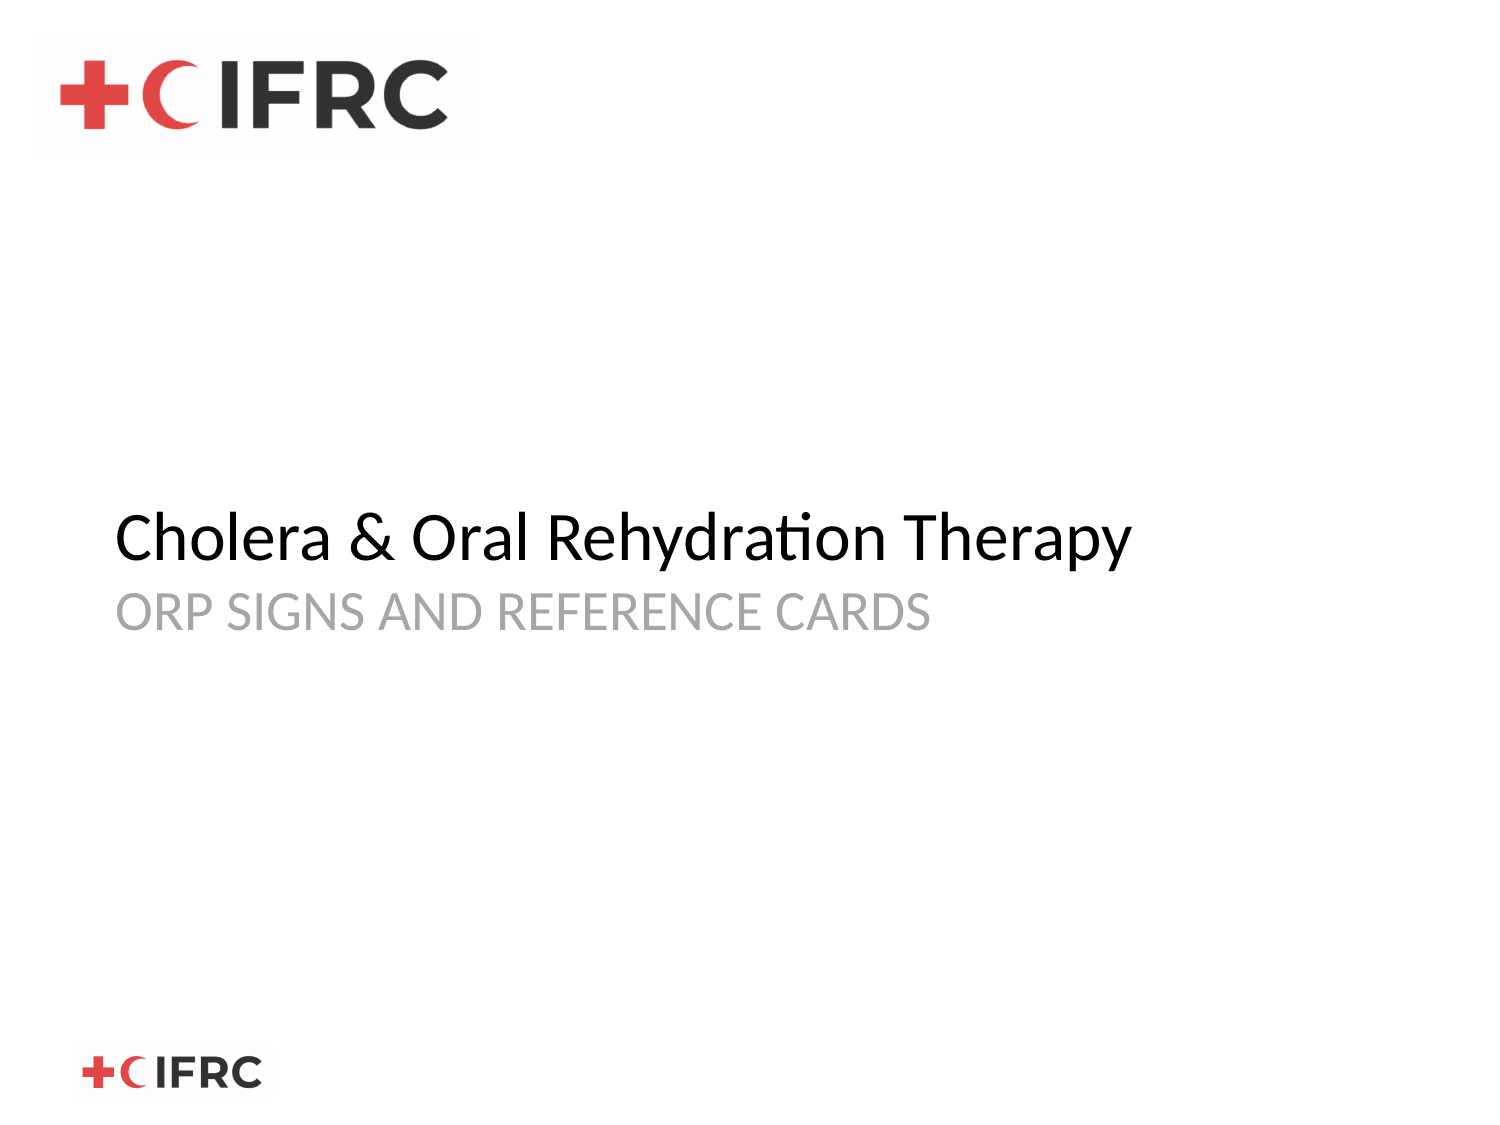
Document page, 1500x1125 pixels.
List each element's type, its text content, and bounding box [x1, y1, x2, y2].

picture [29, 30, 481, 162]
picture [68, 1042, 277, 1103]
title Cholera & Oral Rehydration Therapy ORP SIGNS AND REFERENCE CARDS [100, 479, 1447, 721]
